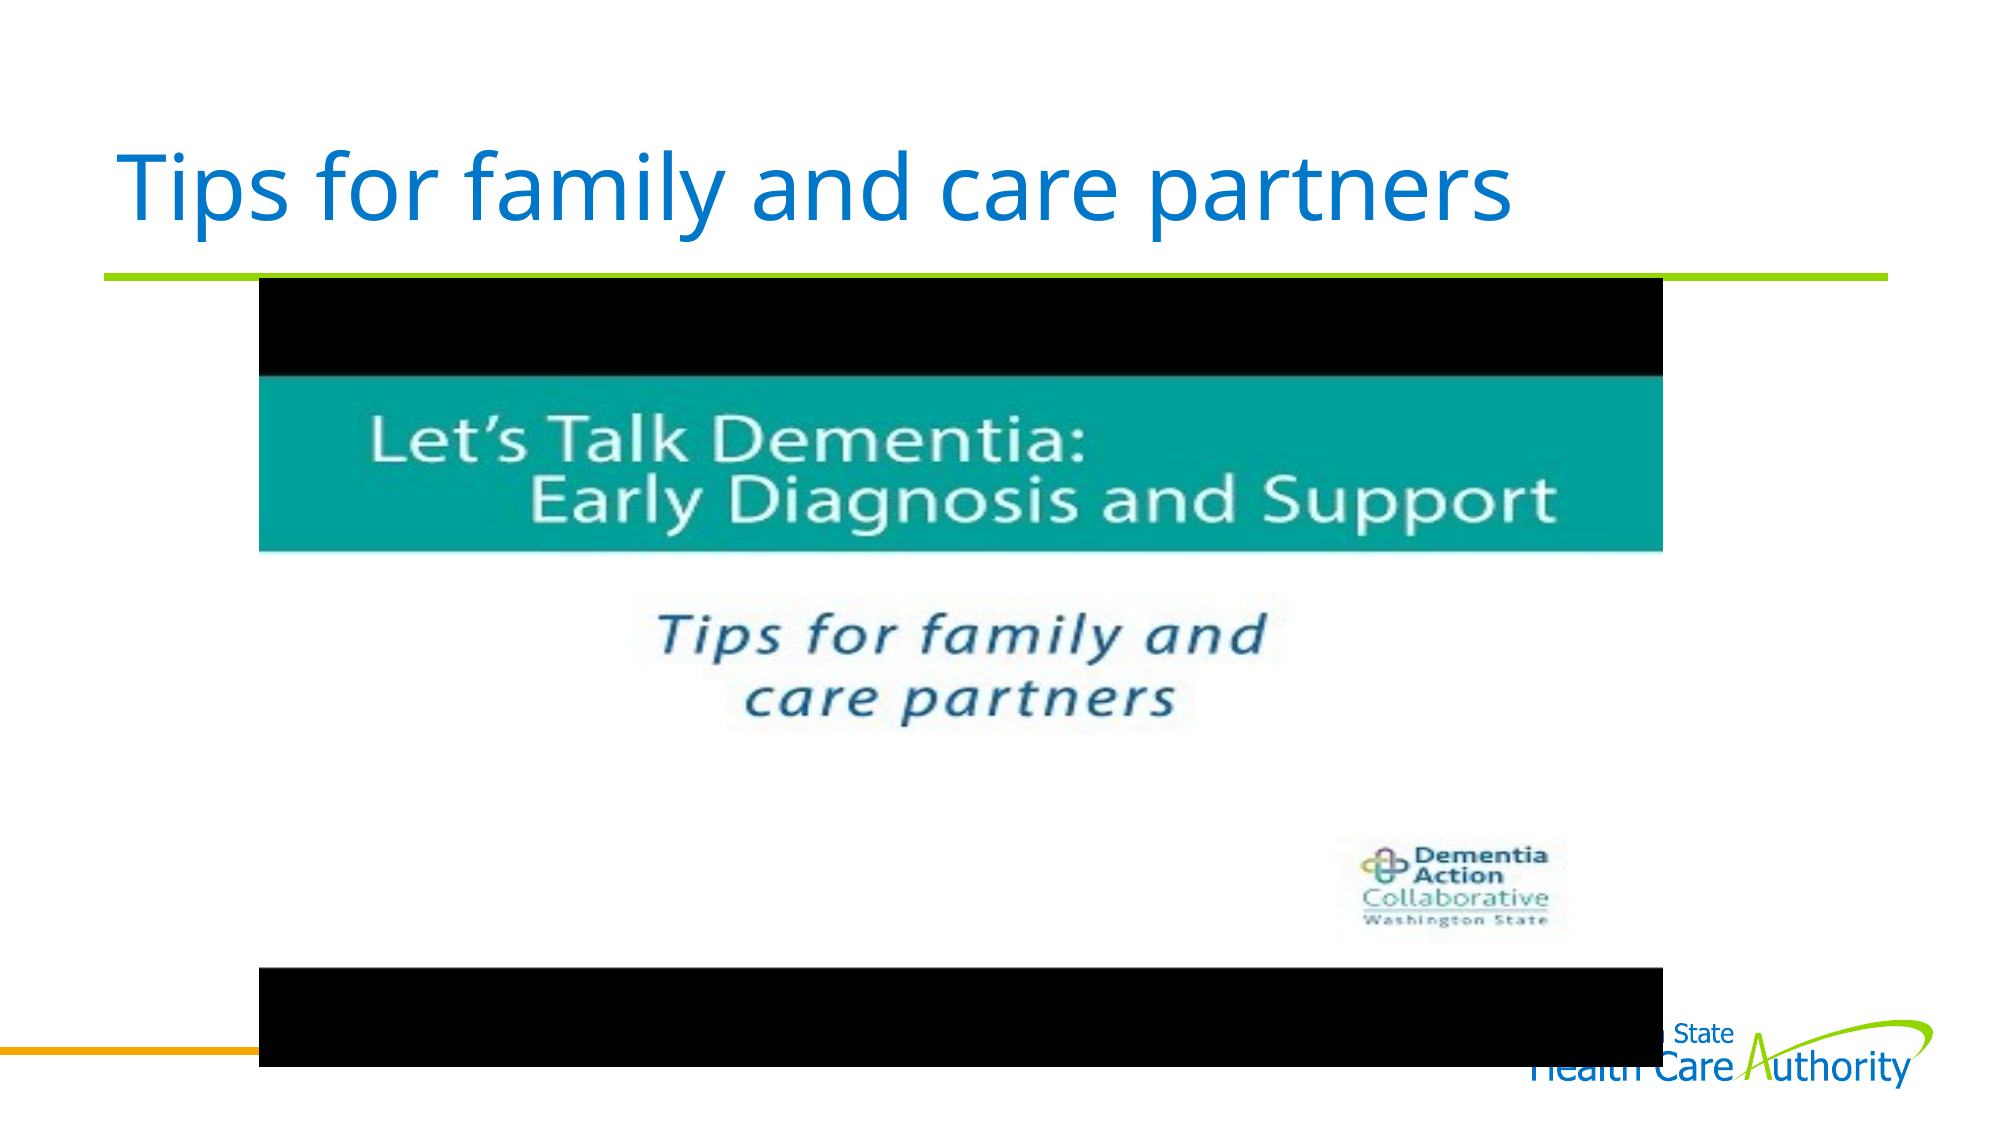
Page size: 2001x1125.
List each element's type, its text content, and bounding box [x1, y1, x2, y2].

title Tips for family and care partners [101, 103, 1888, 278]
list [258, 277, 1664, 1068]
